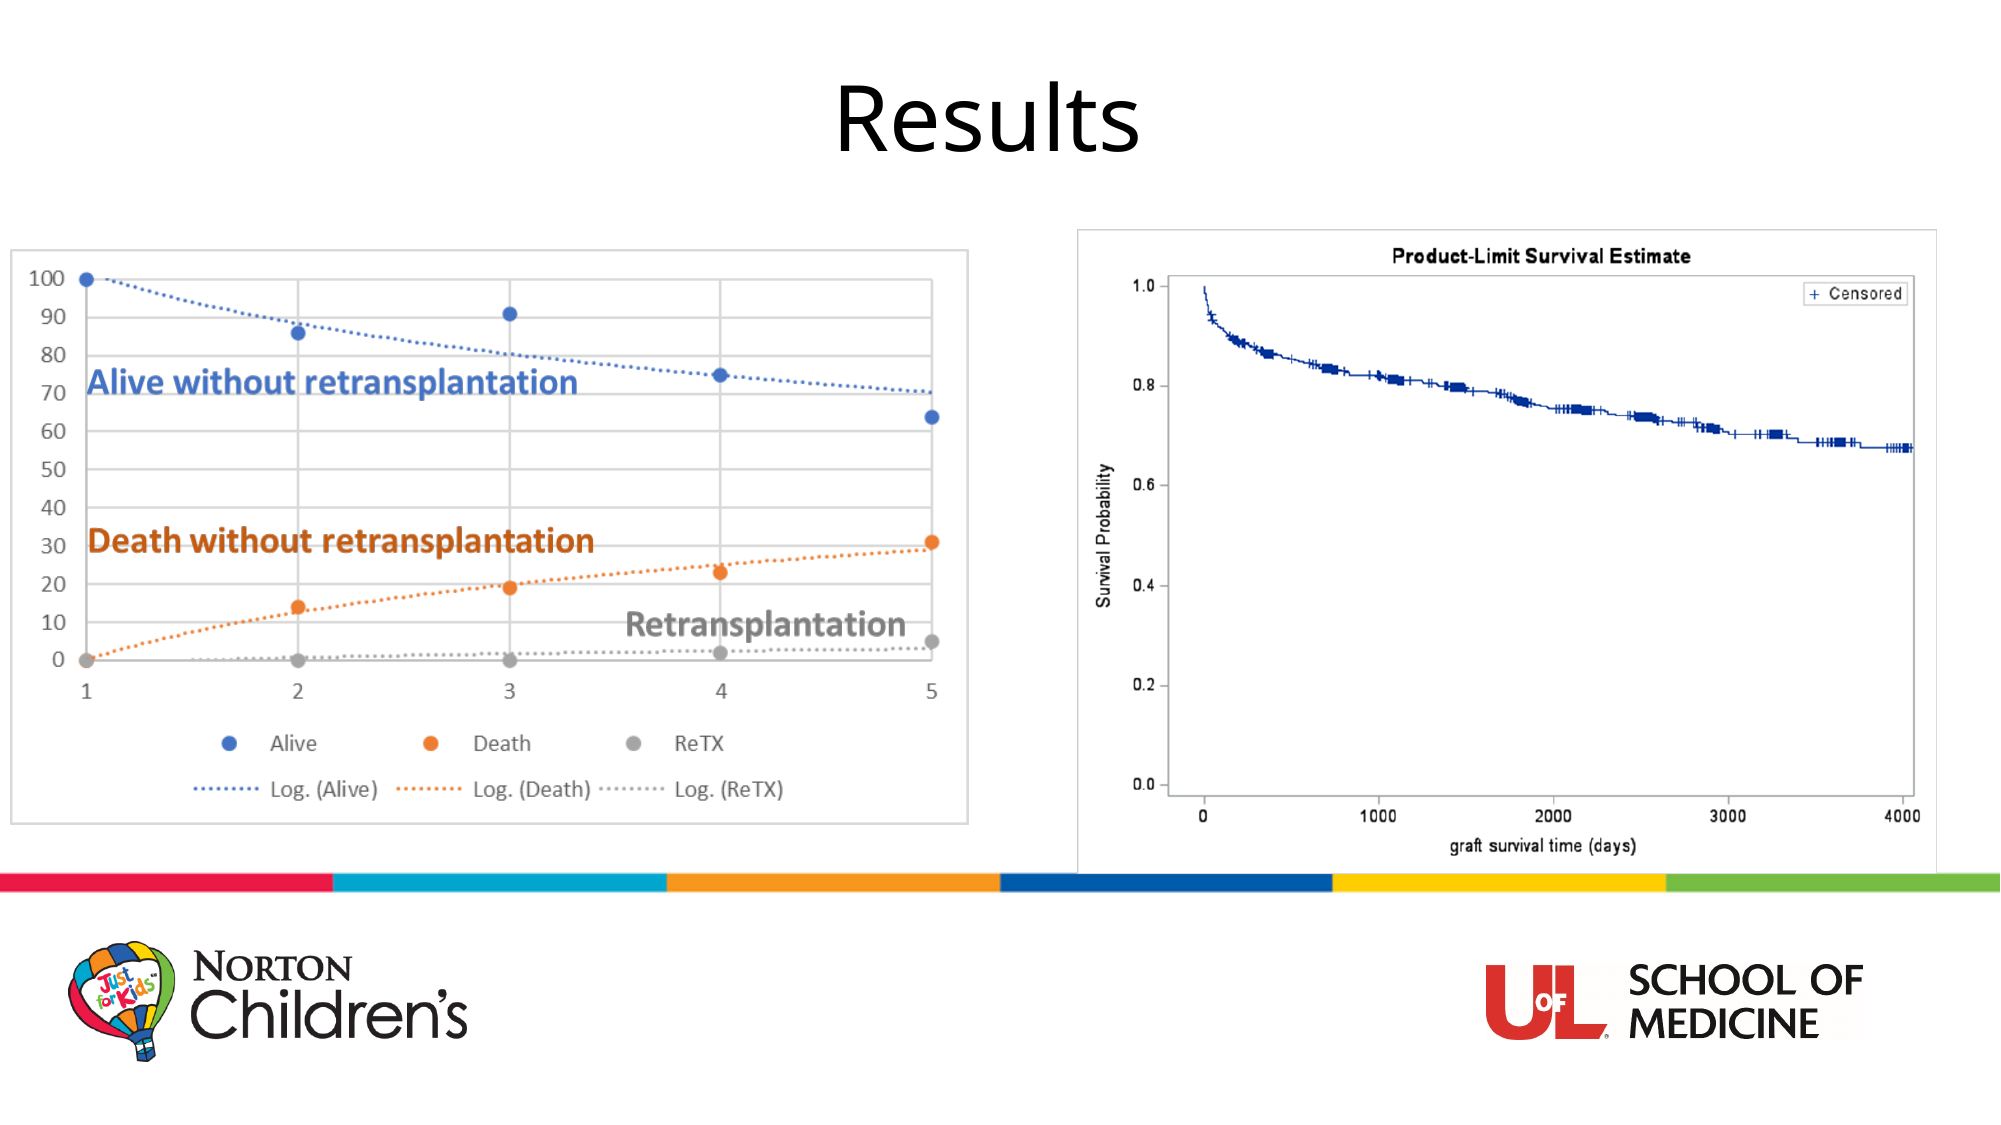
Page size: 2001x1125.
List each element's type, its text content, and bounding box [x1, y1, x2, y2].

picture [1486, 964, 1863, 1040]
title Results [137, 13, 1863, 231]
picture [0, 0, 2000, 896]
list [10, 249, 969, 825]
picture [68, 941, 467, 1062]
